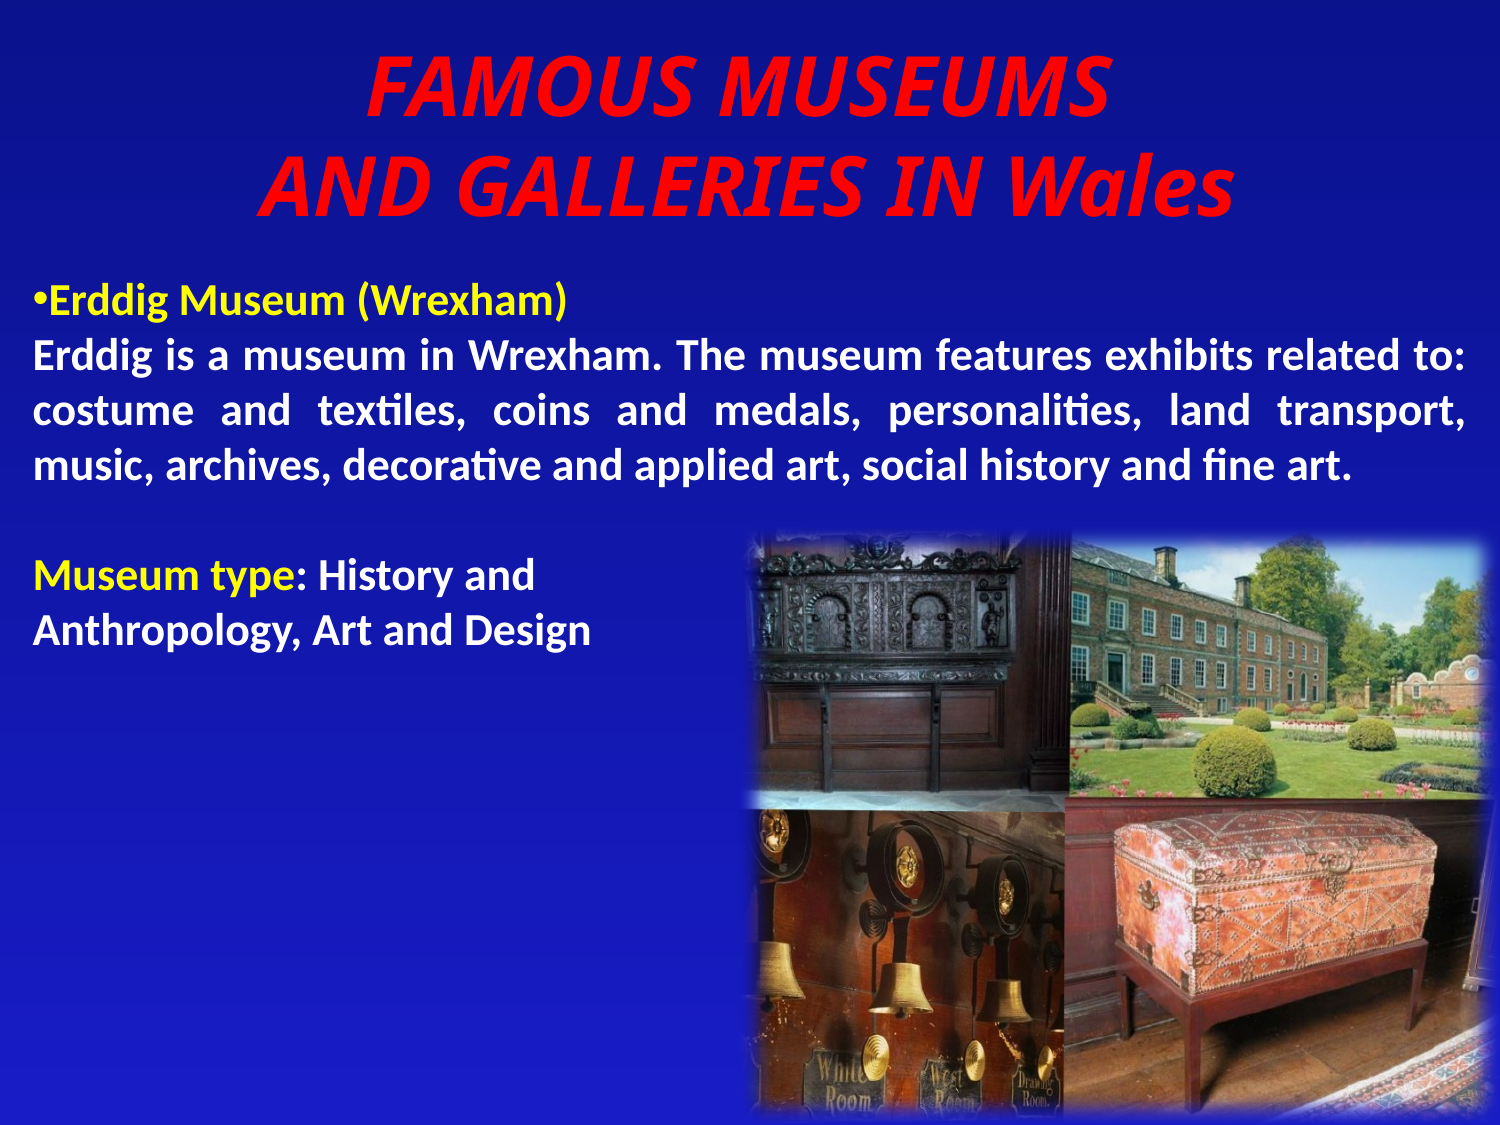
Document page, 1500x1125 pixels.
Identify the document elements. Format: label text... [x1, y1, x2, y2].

picture [737, 525, 1500, 1125]
list Erddig Museum (Wrexham) Erddig is a museum in Wrexham. The museum features exhibits related to: costume and textiles, coins and medals, personalities, land transport, music, archives, decorative and applied art, social history and fine art. Museum type: History and Anthropology, Art and Design [17, 262, 1483, 1118]
title FAMOUS MUSEUMS AND GALLERIES IN Wales [0, 0, 1500, 268]
